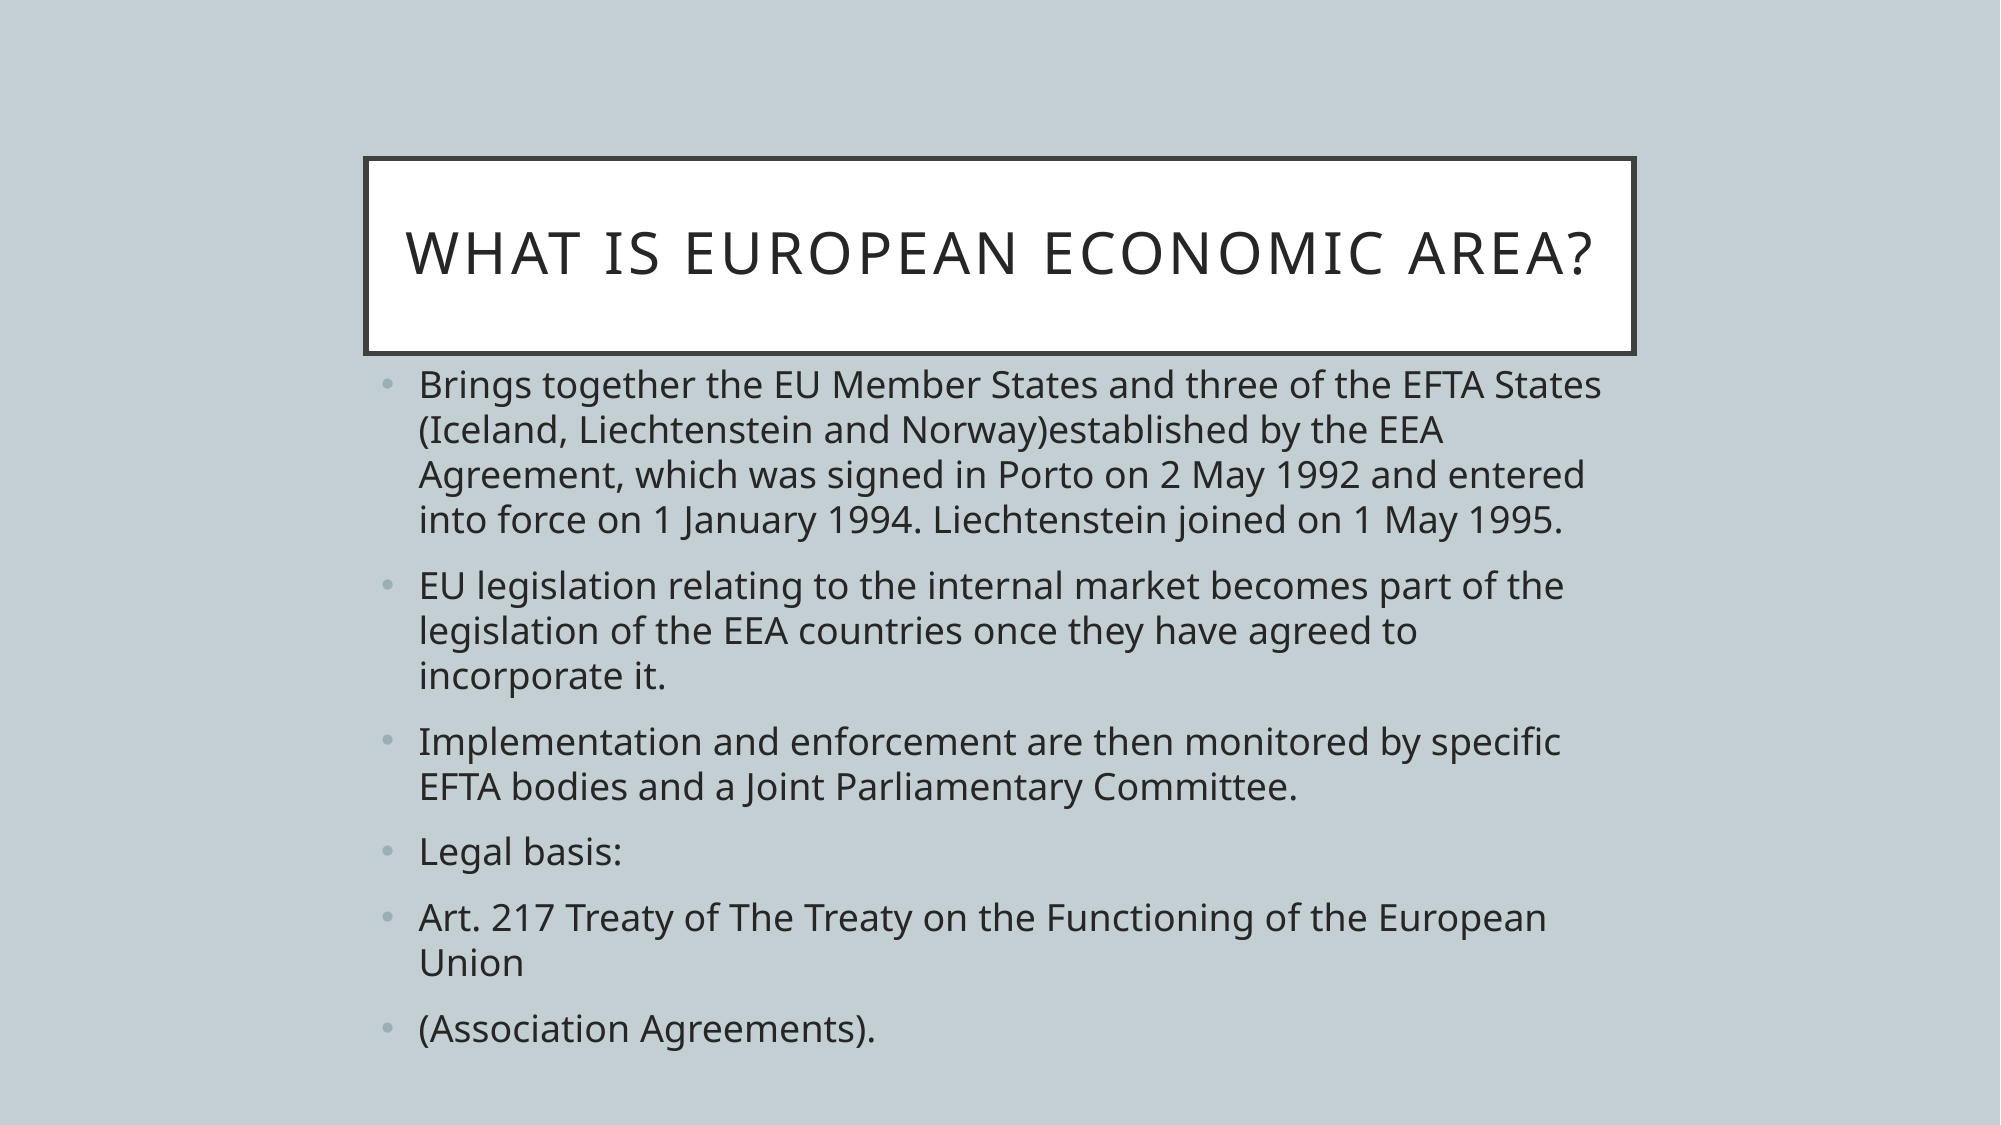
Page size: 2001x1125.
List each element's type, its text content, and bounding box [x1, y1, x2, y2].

title What is European economic area? [363, 156, 1637, 356]
list Brings together the EU Member States and three of the EFTA States (Iceland, Liechtenstein and Norway)established by the EEA Agreement, which was signed in Porto on 2 May 1992 and entered into force on 1 January 1994. Liechtenstein joined on 1 May 1995. EU legislation relating to the internal market becomes part of the legislation of the EEA countries once they have agreed to incorporate it. Implementation and enforcement are then monitored by specific EFTA bodies and a Joint Parliamentary Committee. Legal basis: Art. 217 Treaty of The Treaty on the Functioning of the European Union (Association Agreements). [366, 353, 1634, 1105]
